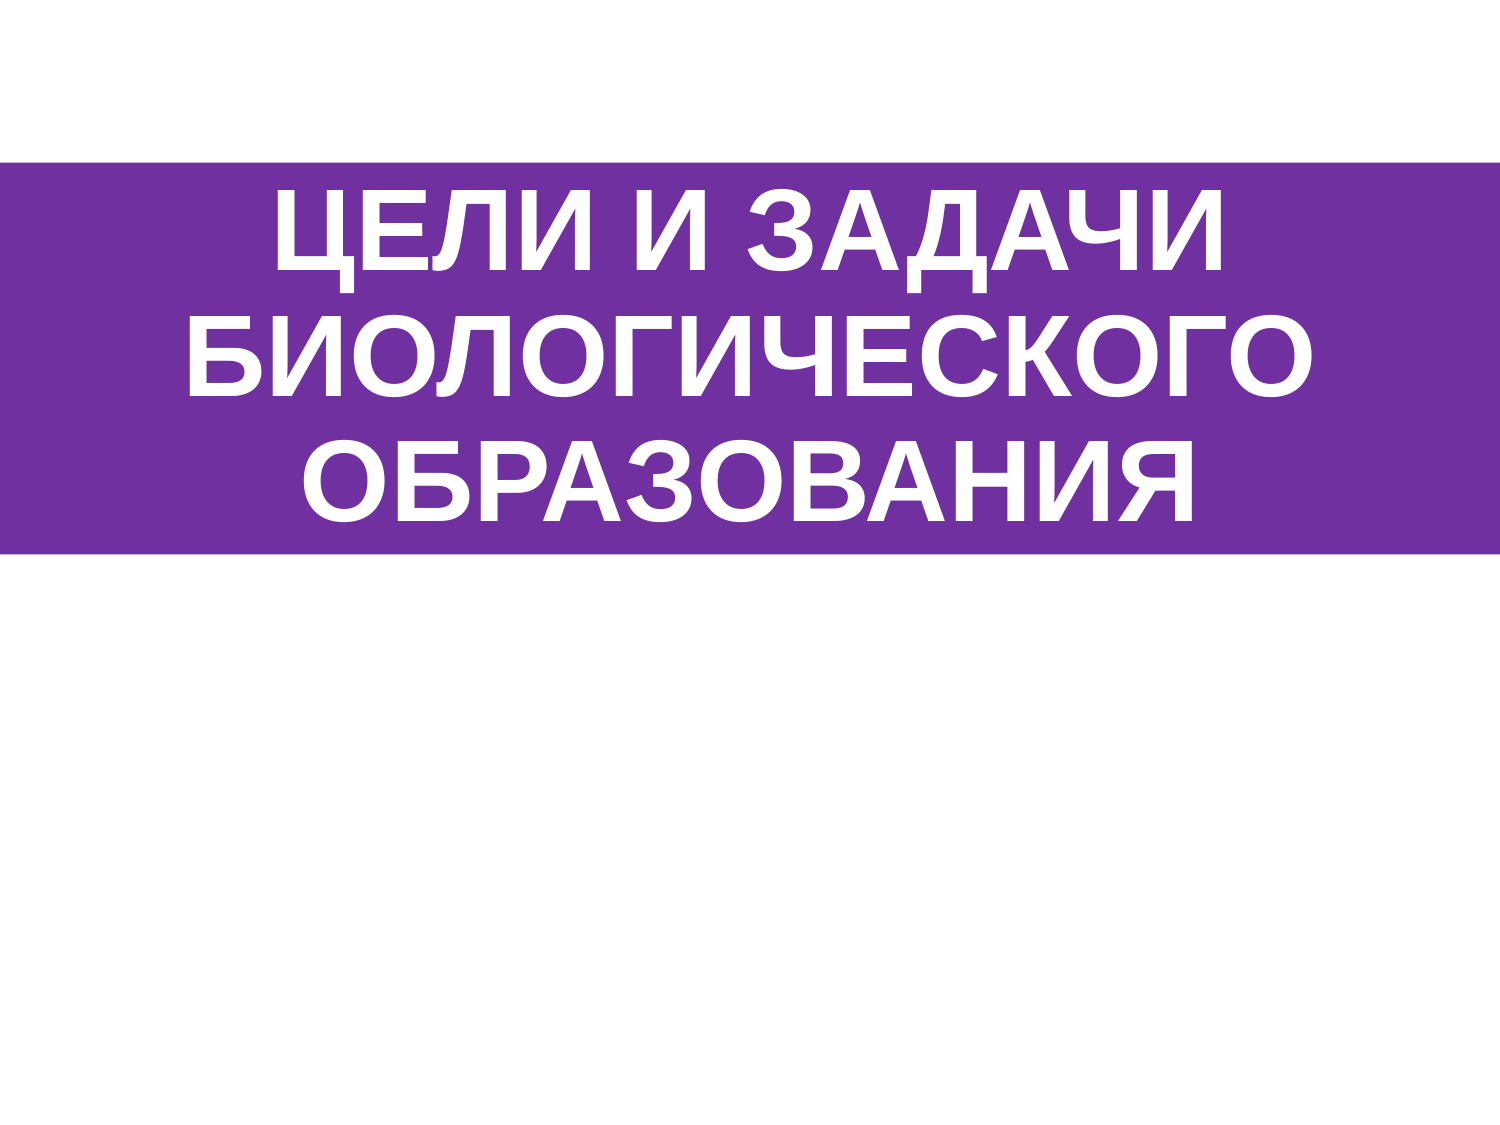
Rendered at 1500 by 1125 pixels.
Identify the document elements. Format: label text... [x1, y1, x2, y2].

title ЦЕЛИ И ЗАДАЧИ БИОЛОГИЧЕСКОГО ОБРАЗОВАНИЯ [0, 162, 1500, 555]
